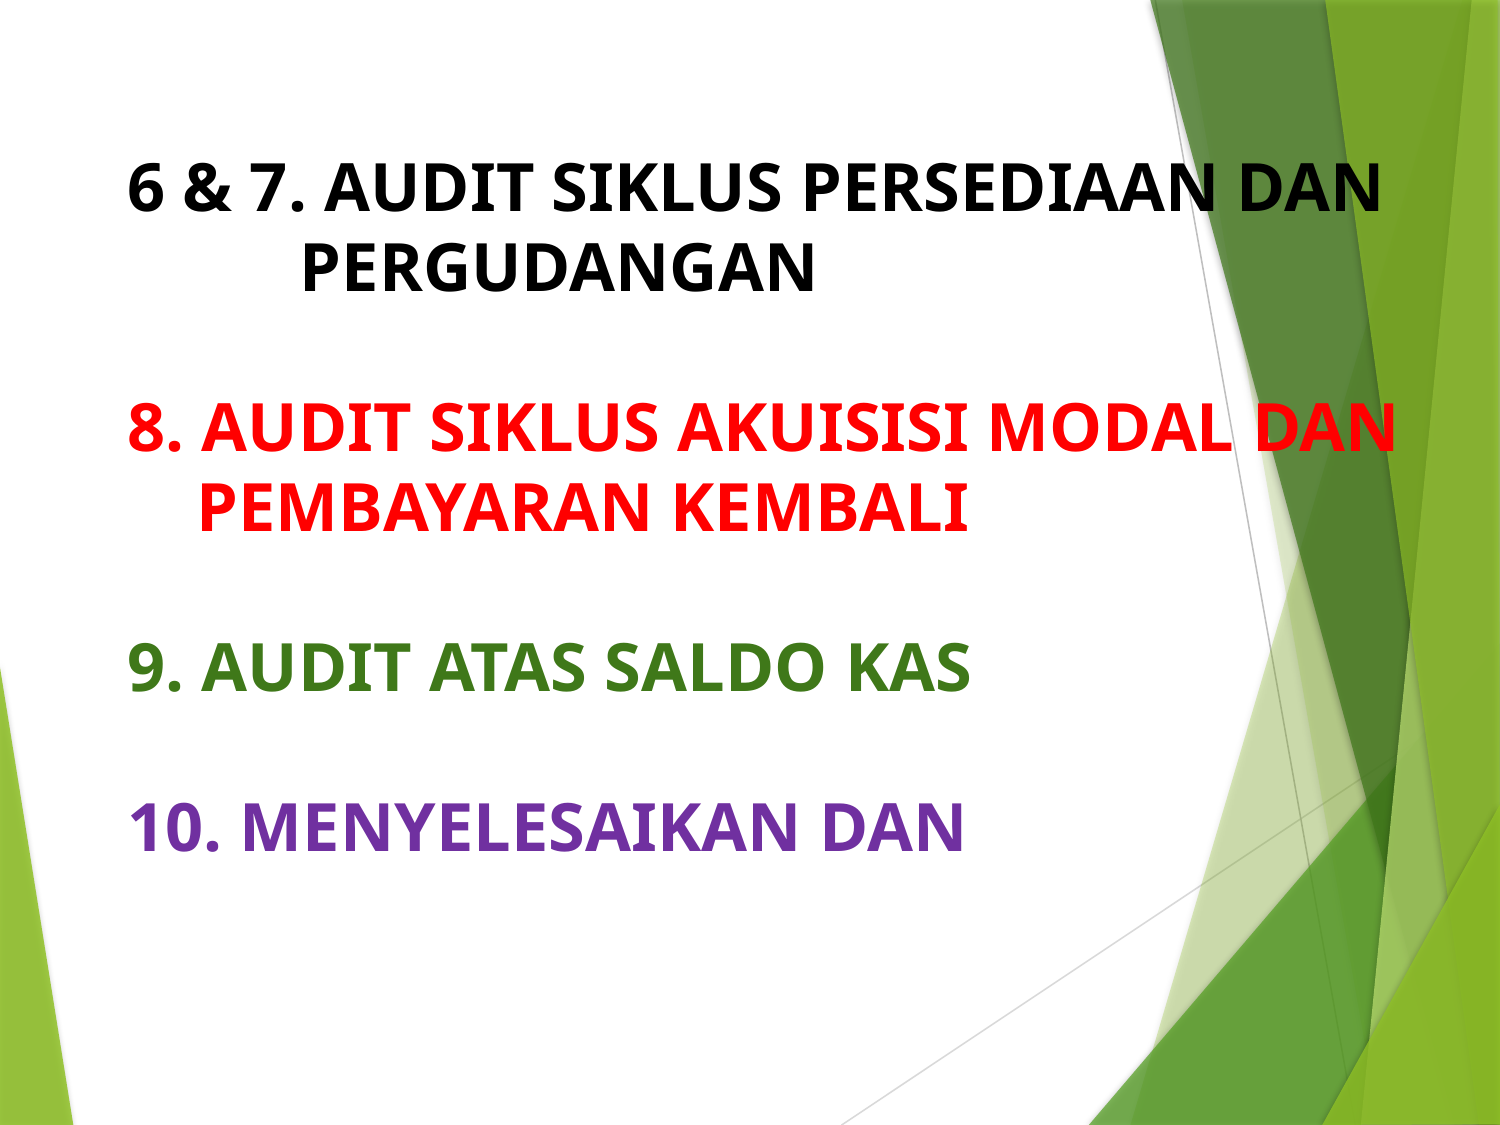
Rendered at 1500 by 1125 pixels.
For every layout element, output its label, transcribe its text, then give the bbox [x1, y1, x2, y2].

text_box 6 & 7. AUDIT SIKLUS PERSEDIAAN DAN PERGUDANGAN 8. AUDIT SIKLUS AKUISISI MODAL DAN PEMBAYARAN KEMBALI 9. AUDIT ATAS SALDO KAS 10. MENYELESAIKAN DAN [112, 137, 1450, 1122]
